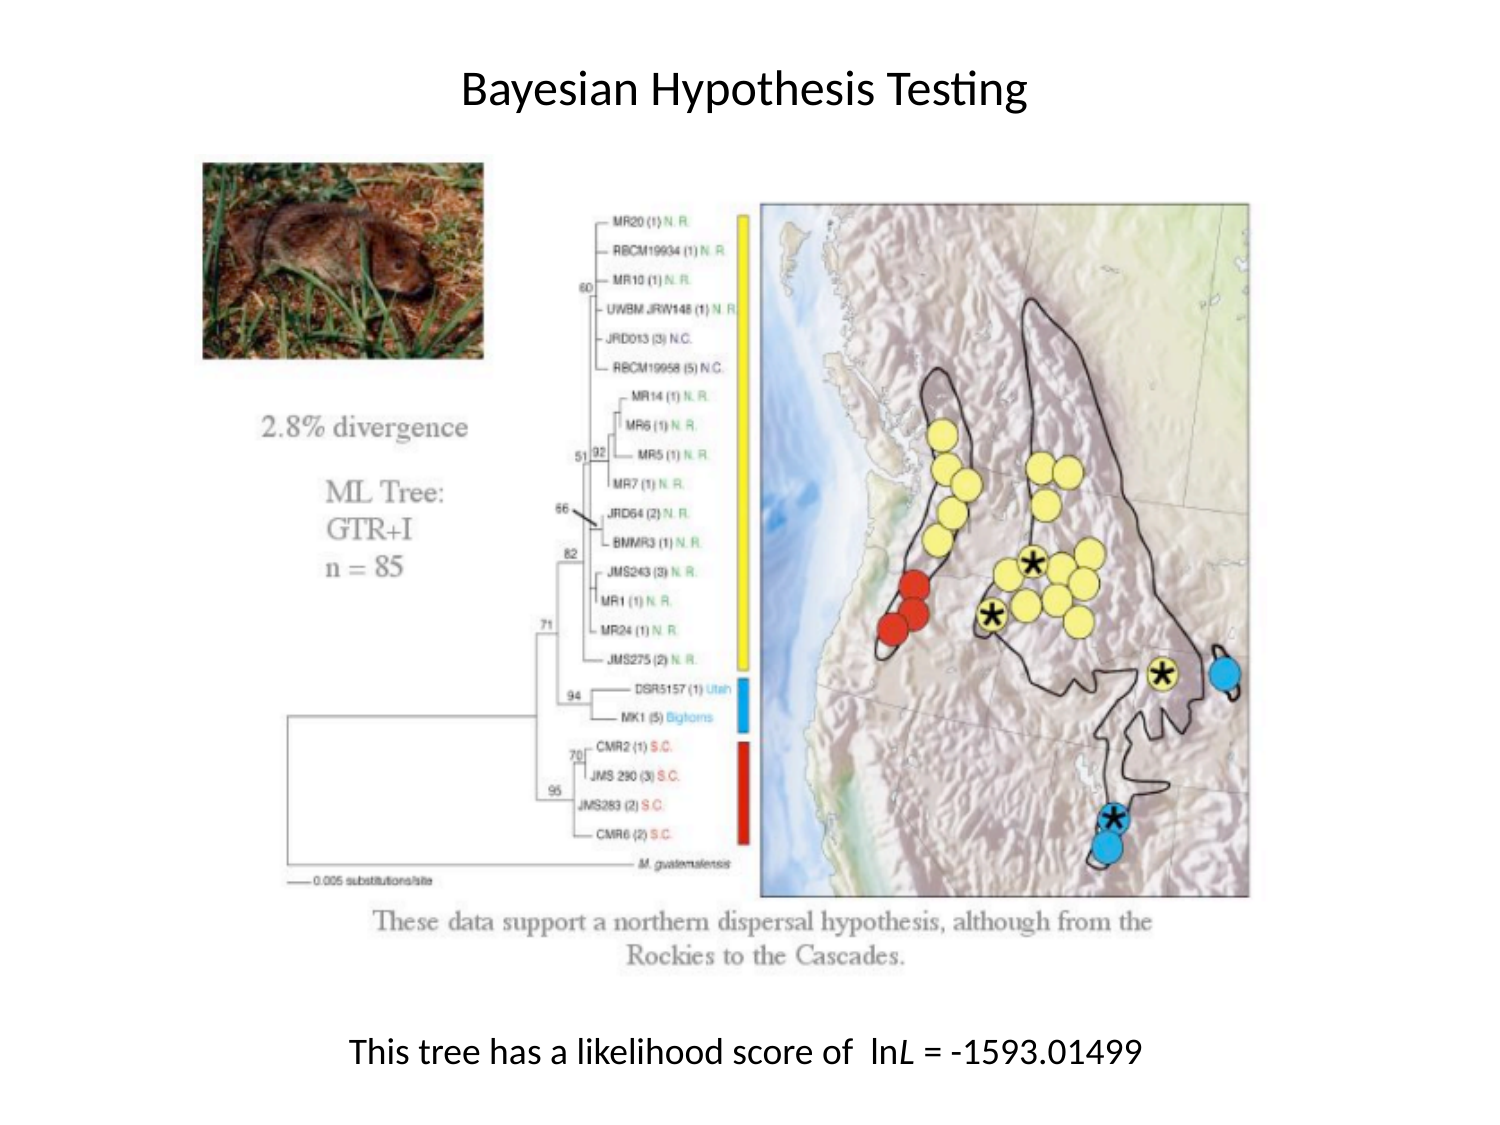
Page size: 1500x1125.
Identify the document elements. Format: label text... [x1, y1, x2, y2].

text_box Bayesian Hypothesis Testing [445, 48, 1055, 124]
text_box This tree has a likelihood score of lnL = -1593.01499 [333, 1019, 1167, 1080]
picture [194, 153, 1310, 990]
